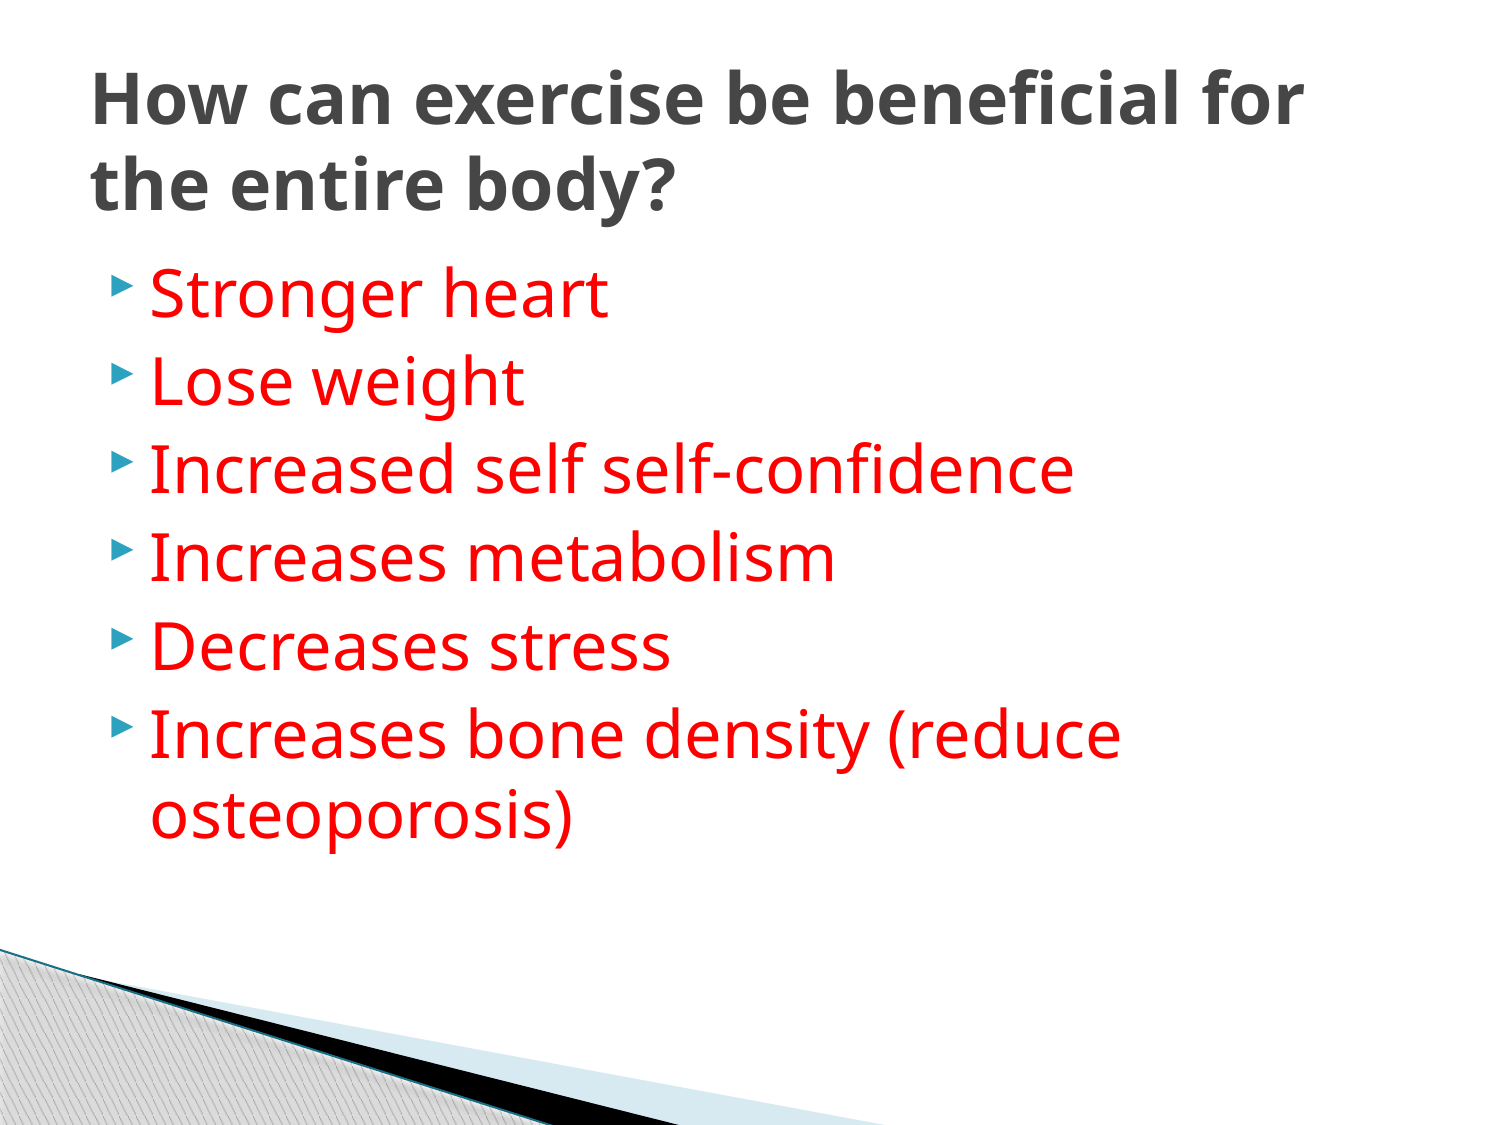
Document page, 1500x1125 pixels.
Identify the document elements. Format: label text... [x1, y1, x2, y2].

list Stronger heart Lose weight Increased self self-confidence Increases metabolism Decreases stress Increases bone density (reduce osteoporosis) [75, 243, 1425, 986]
title How can exercise be beneficial for the entire body? [75, 45, 1425, 233]
